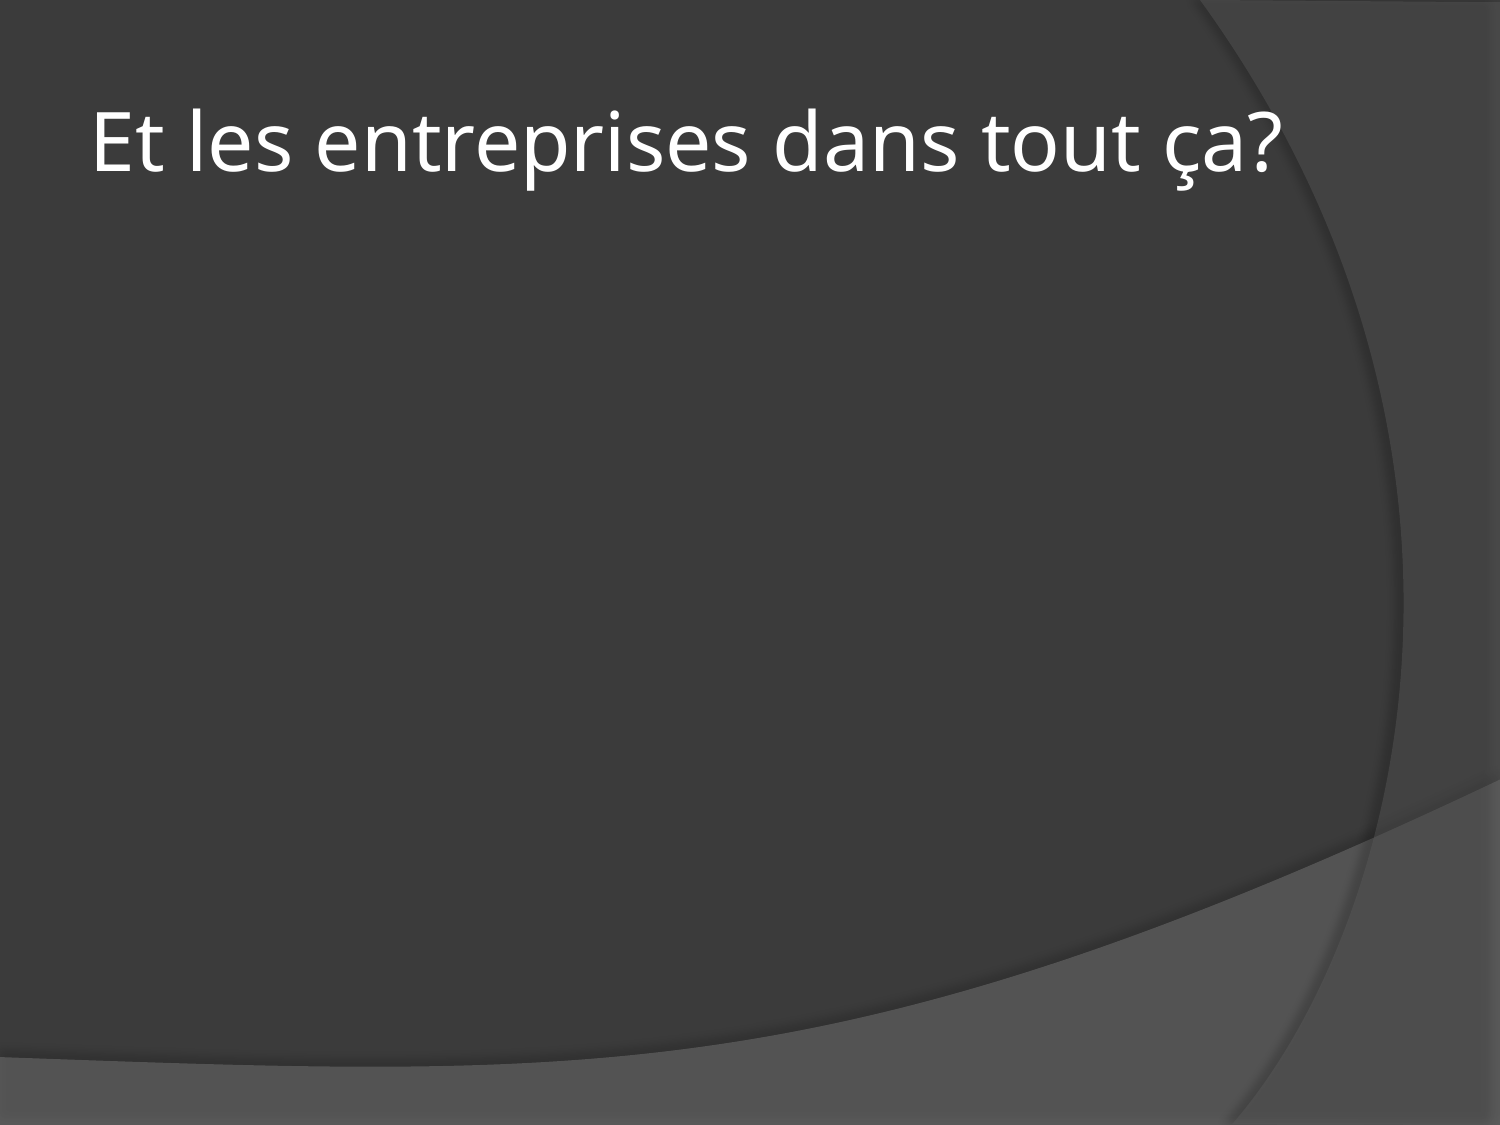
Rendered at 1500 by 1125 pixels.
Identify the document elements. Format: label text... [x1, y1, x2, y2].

title Et les entreprises dans tout ça? [75, 45, 1301, 233]
